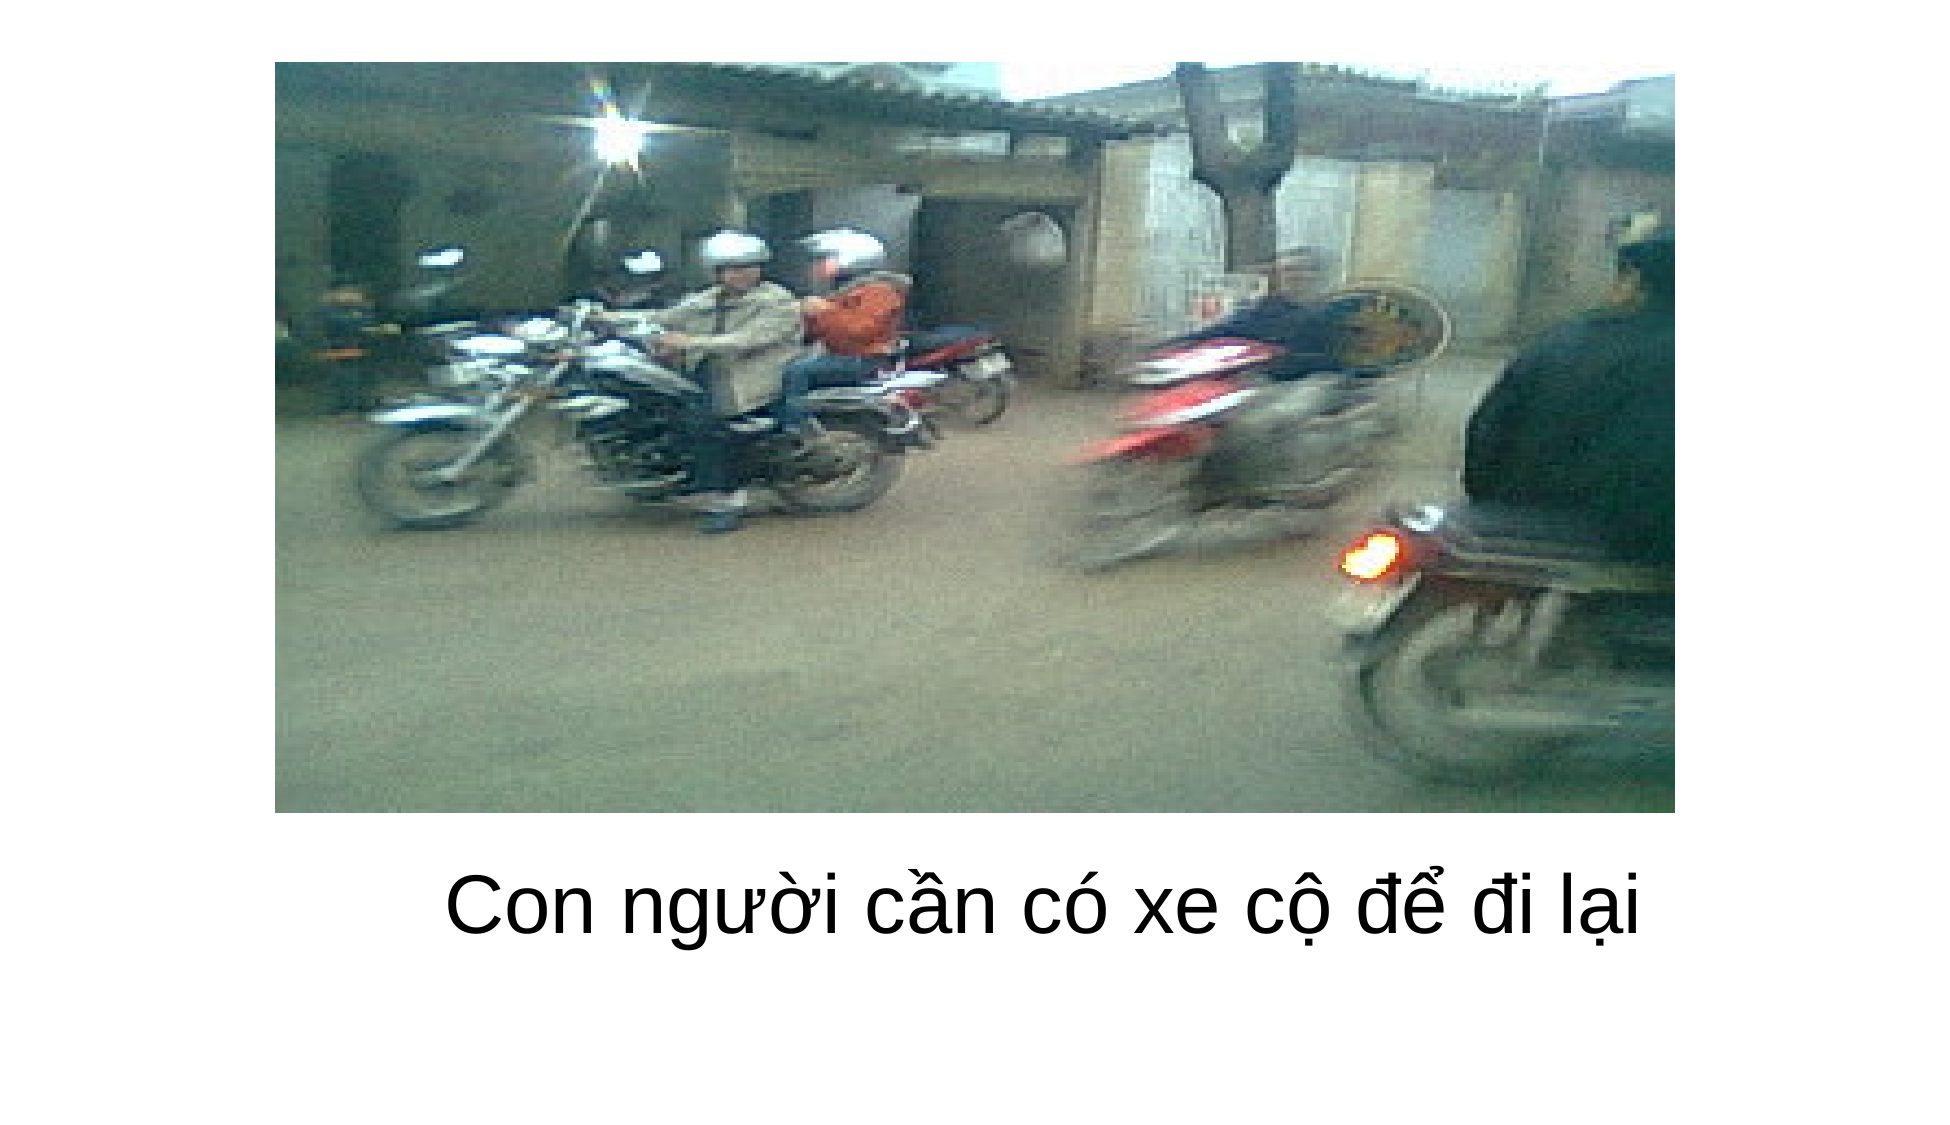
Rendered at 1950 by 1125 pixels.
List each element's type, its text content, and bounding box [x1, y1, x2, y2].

picture [274, 62, 1676, 813]
list Con người cần có xe cộ để đi lại [299, 842, 1688, 1006]
